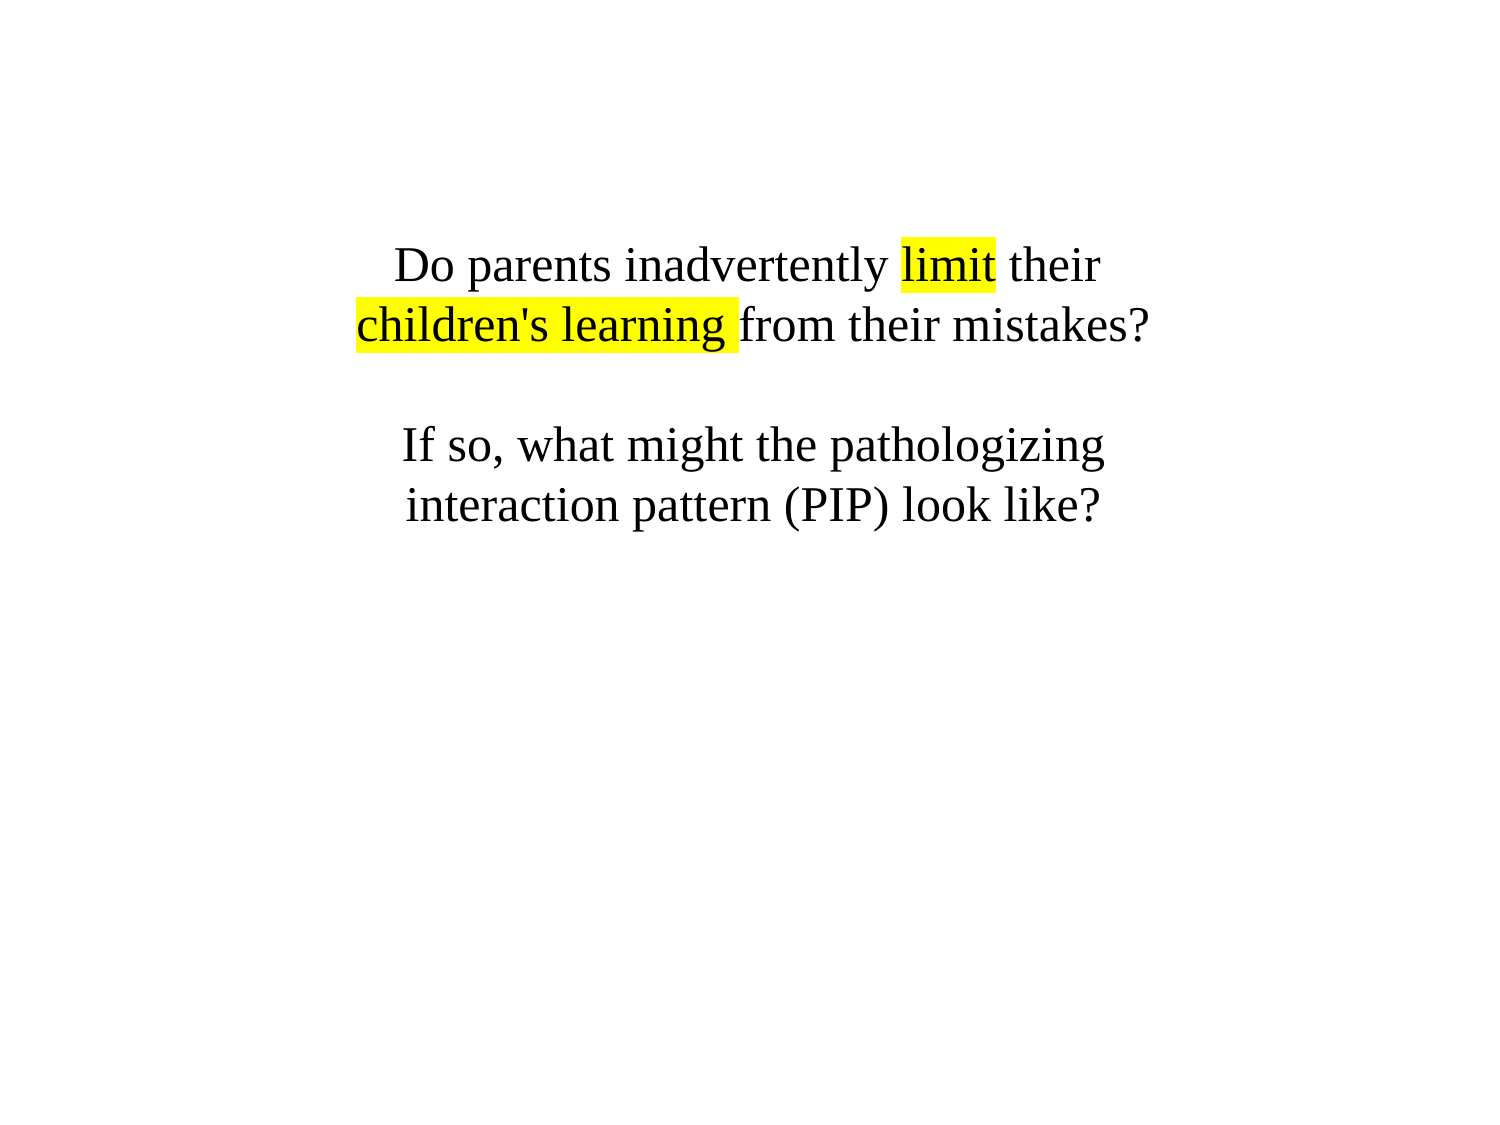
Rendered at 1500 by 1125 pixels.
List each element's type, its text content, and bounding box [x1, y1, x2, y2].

text_box Do parents inadvertently limit their children's learning from their mistakes? If so, what might the pathologizing interaction pattern (PIP) look like? [341, 224, 1166, 539]
